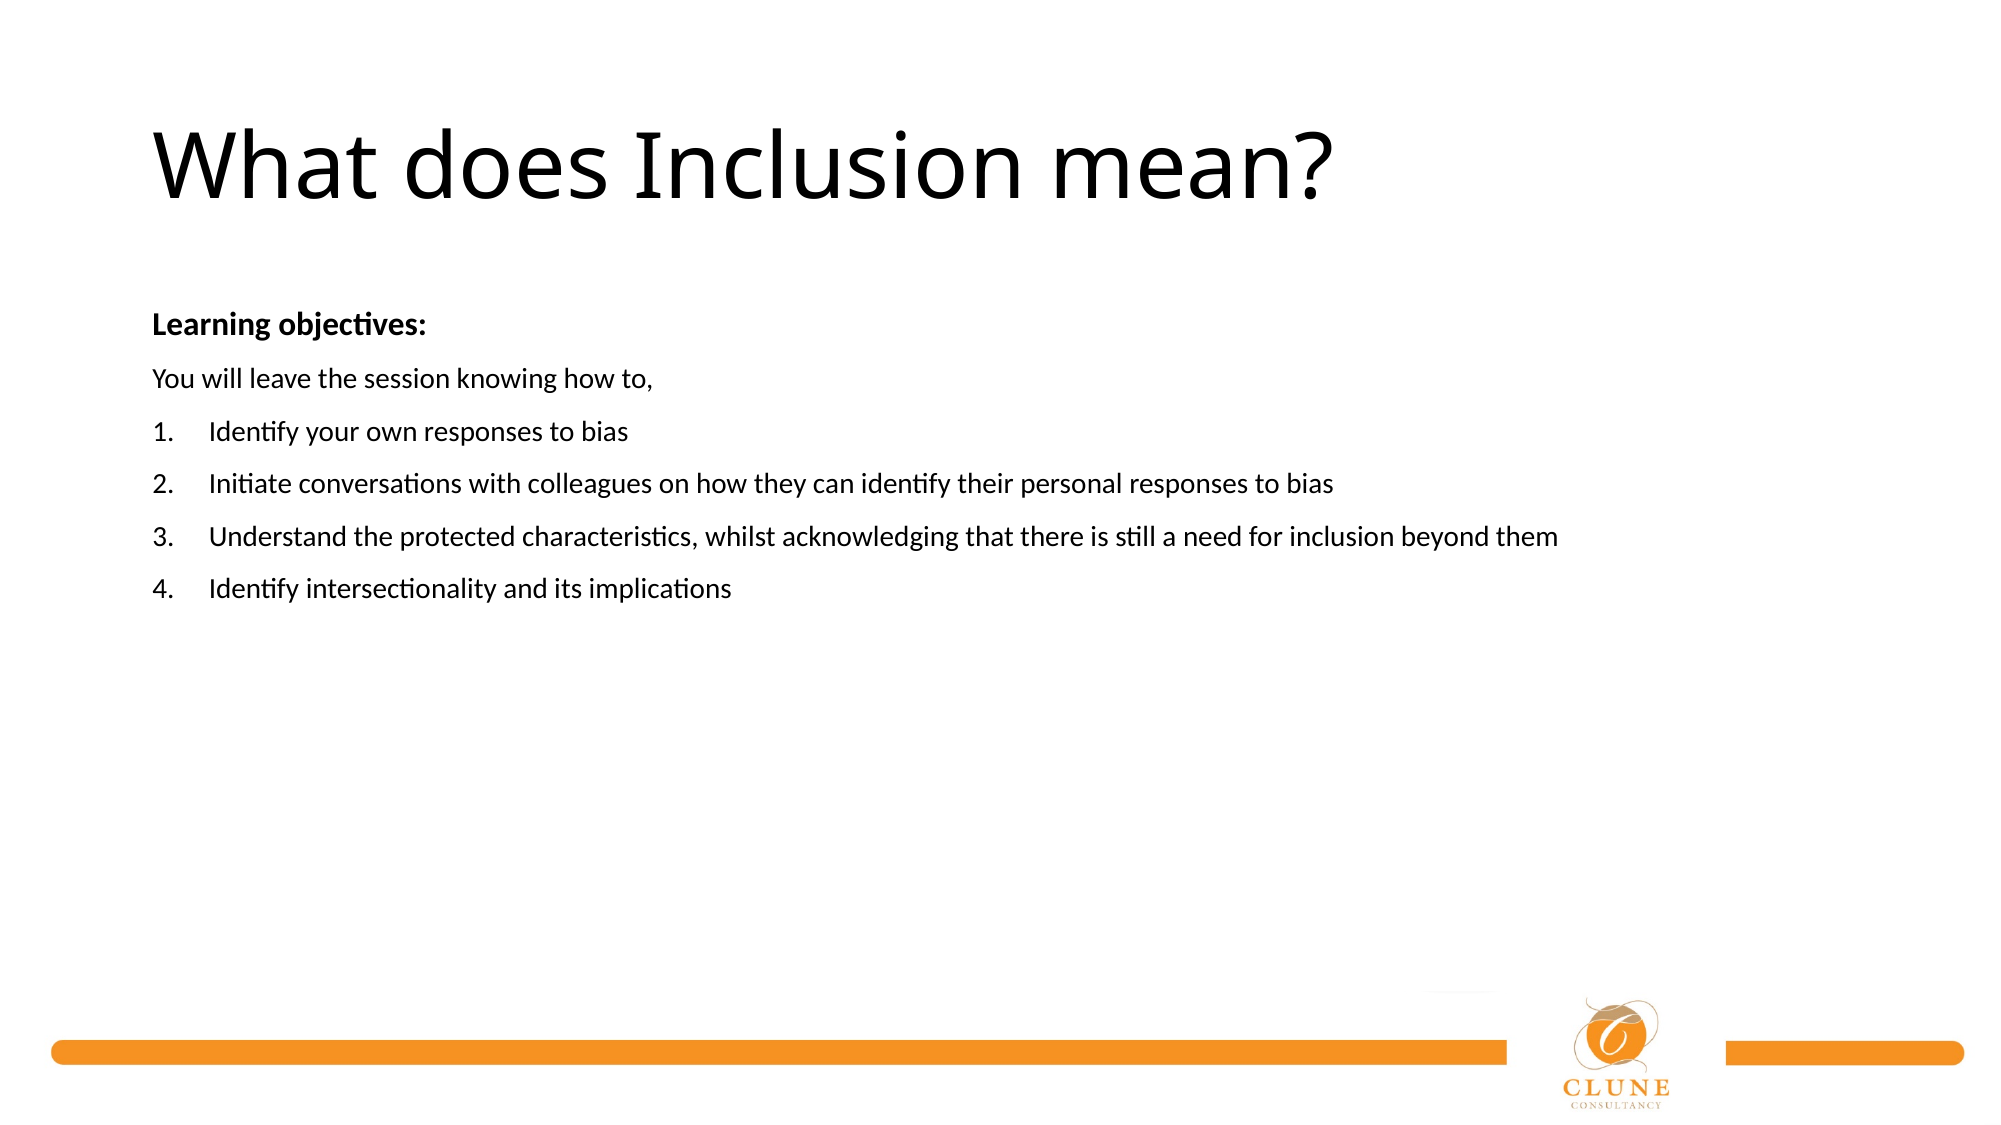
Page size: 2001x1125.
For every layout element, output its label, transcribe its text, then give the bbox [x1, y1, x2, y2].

list Learning objectives: You will leave the session knowing how to, Identify your own responses to bias Initiate conversations with colleagues on how they can identify their personal responses to bias Understand the protected characteristics, whilst acknowledging that there is still a need for inclusion beyond them Identify intersectionality and its implications [137, 299, 1633, 807]
title What does Inclusion mean? [137, 59, 1863, 278]
picture [0, 991, 2000, 1125]
